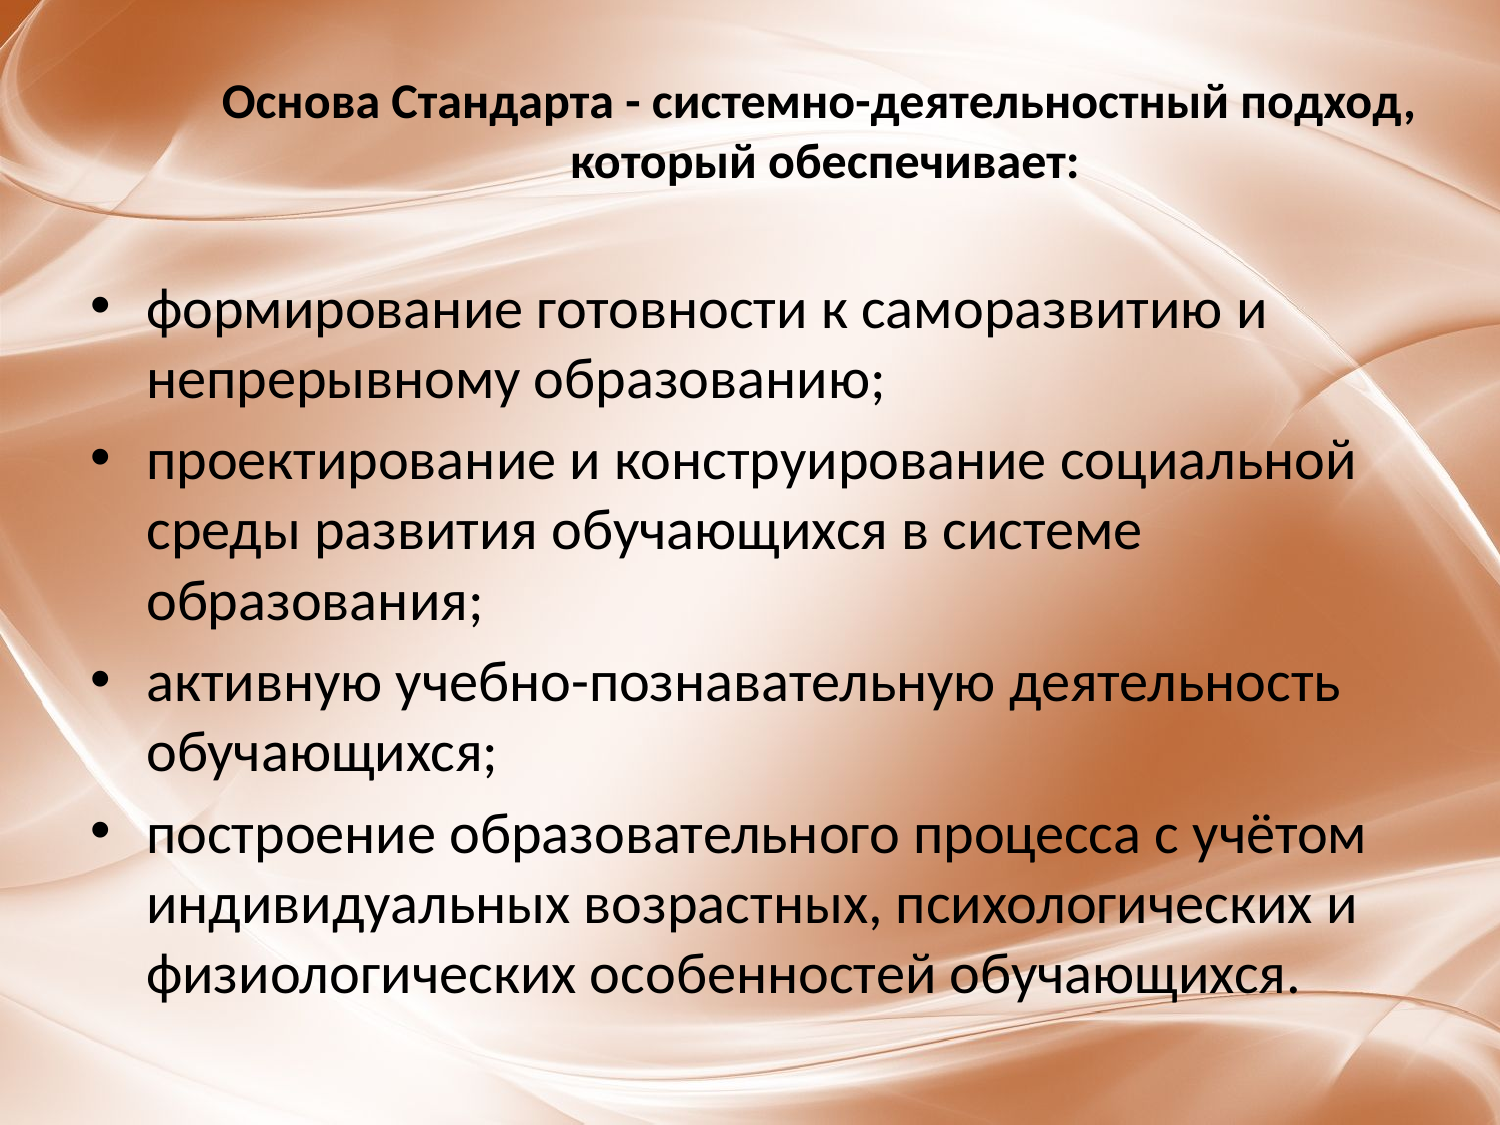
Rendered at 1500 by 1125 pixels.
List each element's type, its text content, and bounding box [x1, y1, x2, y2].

title Основа Стандарта - системно-деятельностный подход, который обеспечивает: [150, 35, 1500, 223]
picture [0, 0, 1500, 1125]
list формирование готовности к саморазвитию и непрерывному образованию; проектирование и конструирование социальной среды развития обучающихся в системе образования; активную учебно-познавательную деятельность обучающихся; построение образовательного процесса с учётом индивидуальных возрастных, психологических и физиологических особенностей обучающихся. [75, 262, 1425, 1005]
